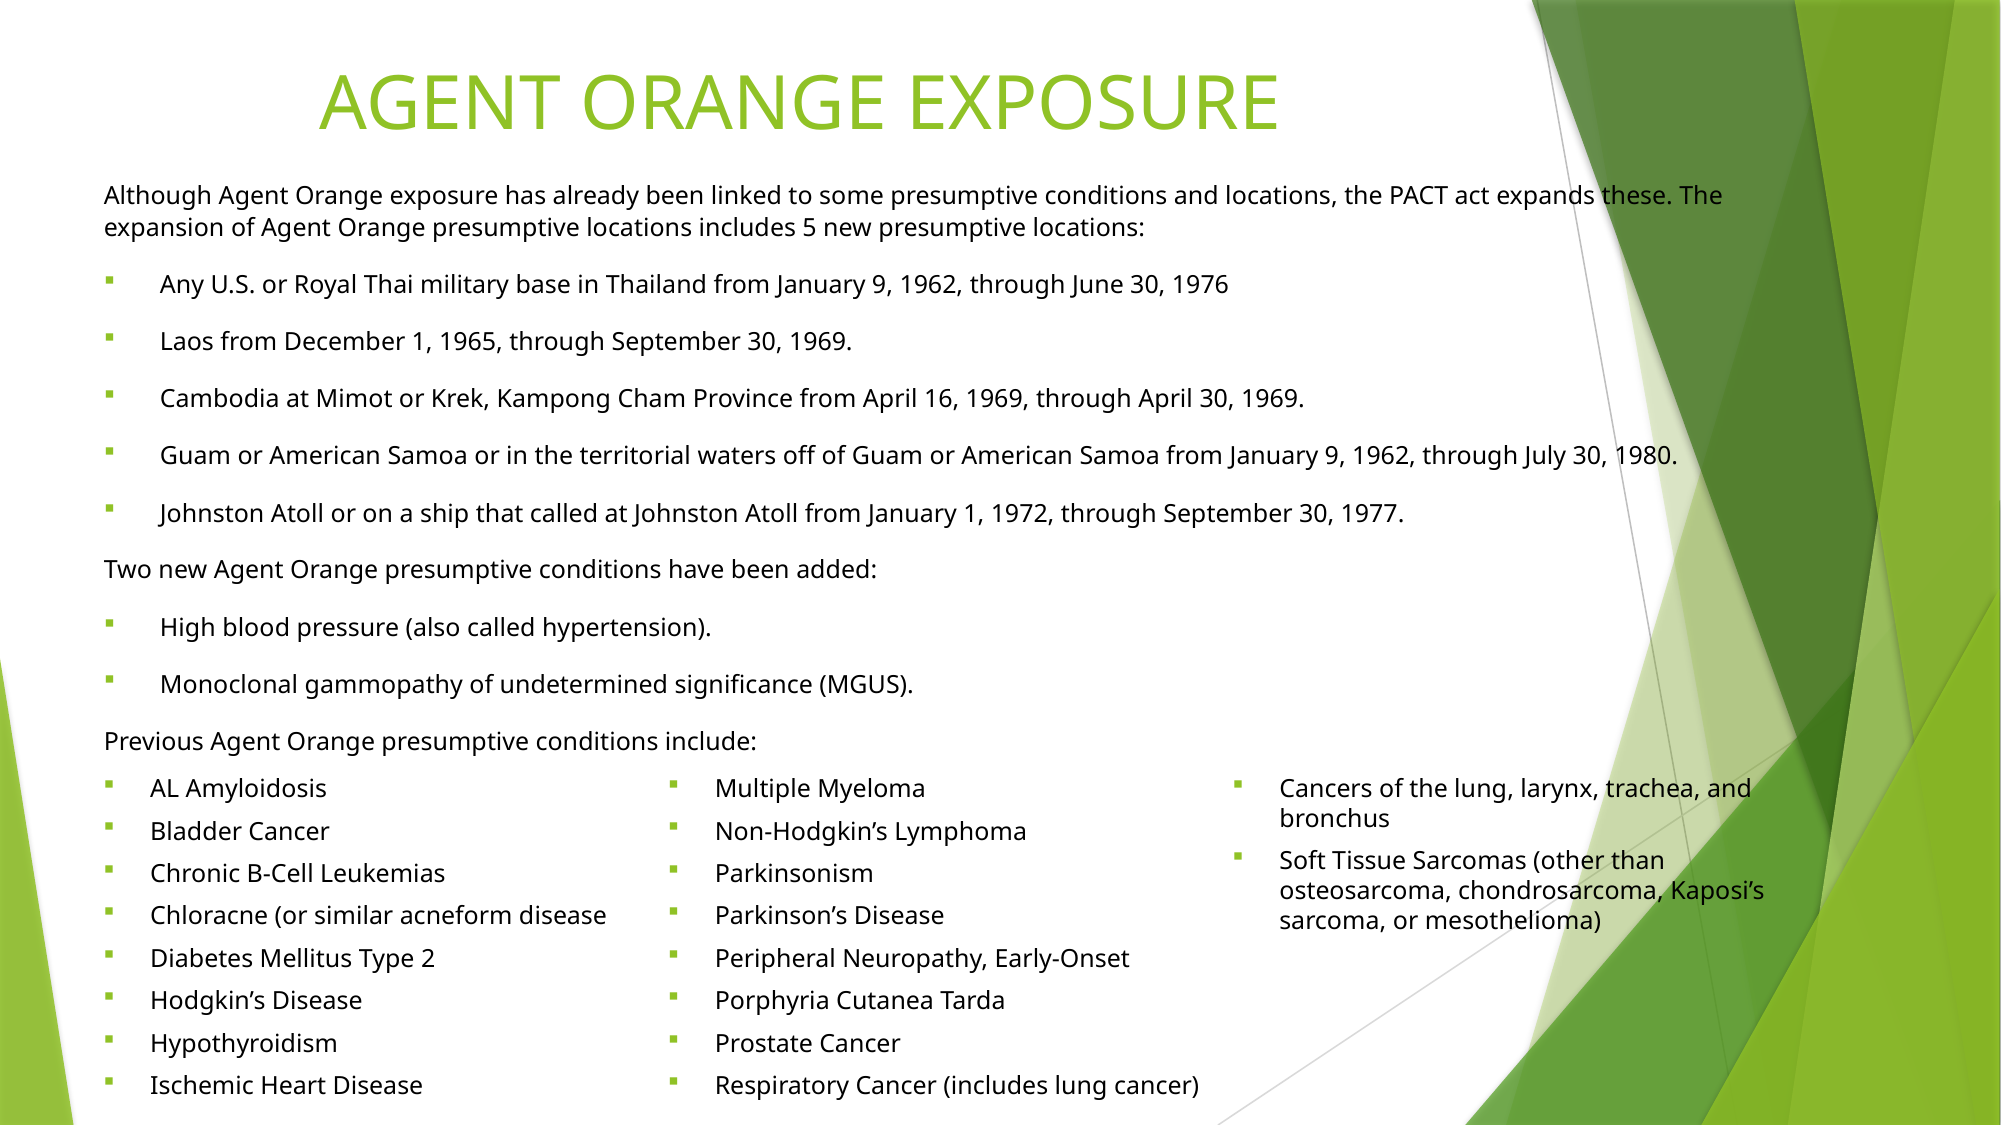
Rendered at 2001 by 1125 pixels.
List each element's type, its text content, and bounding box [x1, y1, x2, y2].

text_box [112, 562, 1836, 601]
title AGENT ORANGE EXPOSURE [100, 46, 1501, 170]
text_box AL Amyloidosis Bladder Cancer Chronic B-Cell Leukemias Chloracne (or similar acneform disease Diabetes Mellitus Type 2 Hodgkin’s Disease Hypothyroidism Ischemic Heart Disease Multiple Myeloma Non-Hodgkin’s Lymphoma Parkinsonism Parkinson’s Disease Peripheral Neuropathy, Early-Onset Porphyria Cutanea Tarda Prostate Cancer Respiratory Cancer (includes lung cancer) Cancers of the lung, larynx, trachea, and bronchus Soft Tissue Sarcomas (other than osteosarcoma, chondrosarcoma, Kaposi’s sarcoma, or mesothelioma) [88, 765, 1812, 1113]
list Although Agent Orange exposure has already been linked to some presumptive conditions and locations, the PACT act expands these. The expansion of Agent Orange presumptive locations includes 5 new presumptive locations: Any U.S. or Royal Thai military base in Thailand from January 9, 1962, through June 30, 1976 Laos from December 1, 1965, through September 30, 1969. Cambodia at Mimot or Krek, Kampong Cham Province from April 16, 1969, through April 30, 1969. Guam or American Samoa or in the territorial waters off of Guam or American Samoa from January 9, 1962, through July 30, 1980. Johnston Atoll or on a ship that called at Johnston Atoll from January 1, 1972, through September 30, 1977. Two new Agent Orange presumptive conditions have been added: High blood pressure (also called hypertension). Monoclonal gammopathy of undetermined significance (MGUS). Previous Agent Orange presumptive conditions include: [88, 170, 1812, 563]
